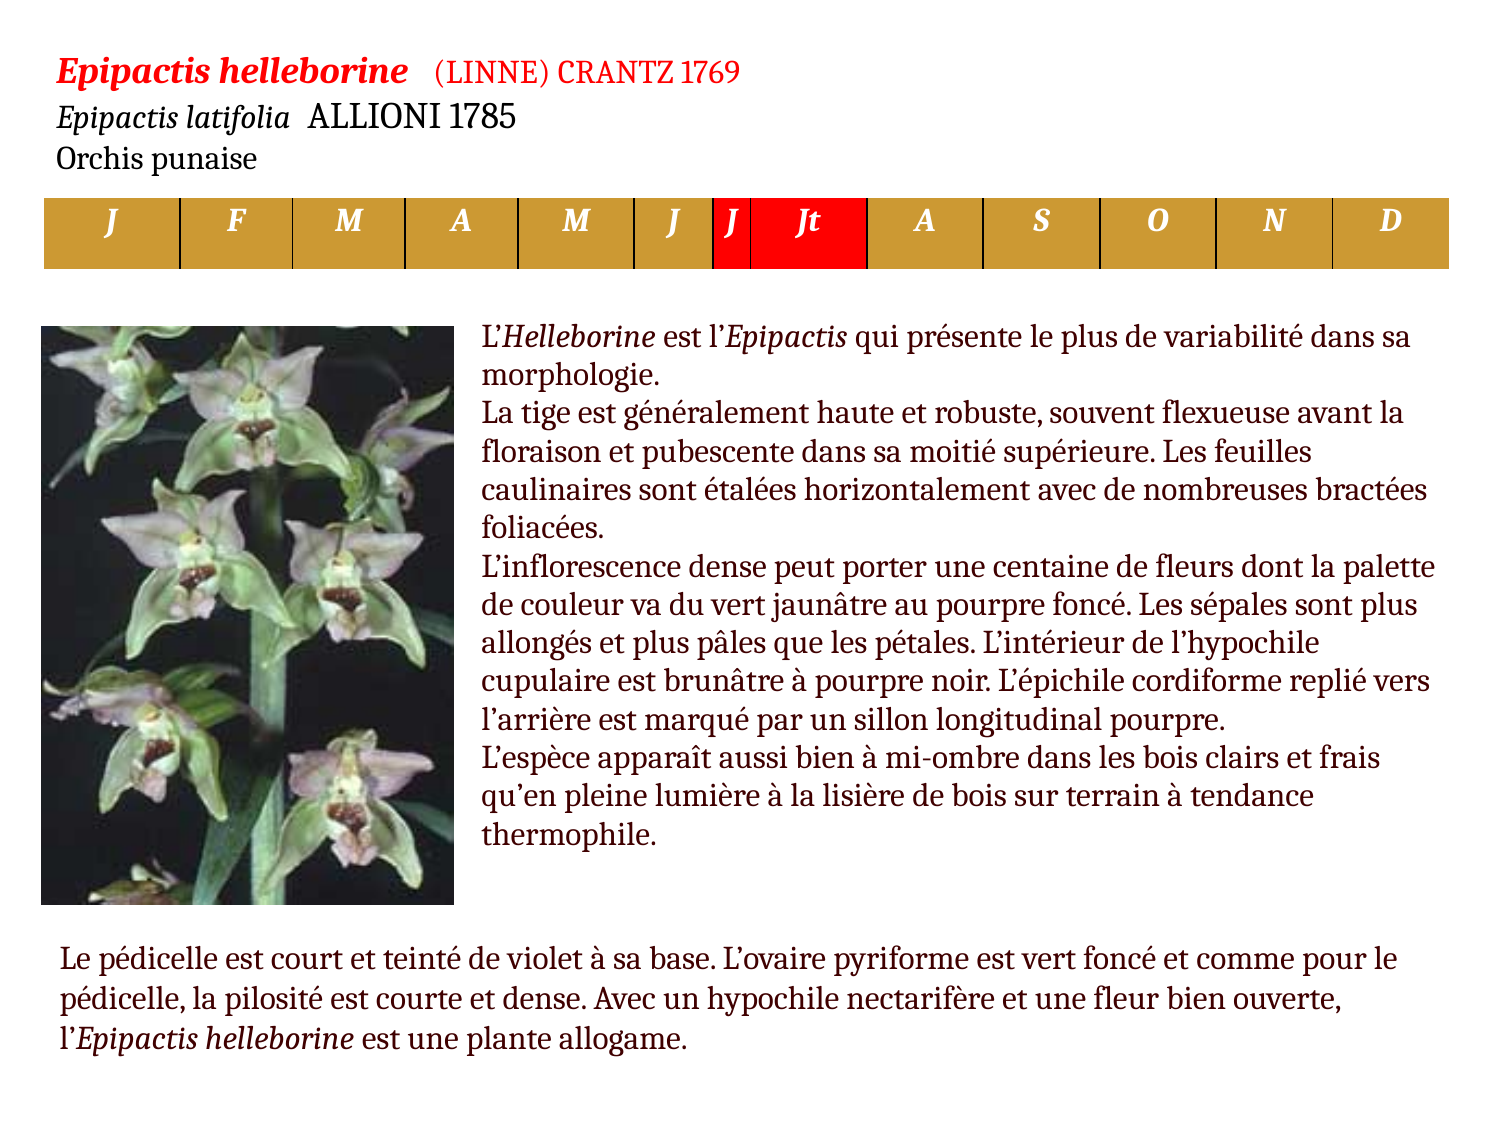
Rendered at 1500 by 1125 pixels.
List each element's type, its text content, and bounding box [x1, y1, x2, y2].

table_header [45, 311, 466, 881]
table_header N [1217, 198, 1332, 269]
table_header A [868, 198, 982, 269]
picture [41, 326, 454, 906]
table_header J [714, 198, 750, 269]
table_header M [519, 198, 633, 269]
table_header F [181, 198, 292, 269]
table_header L’Helleborine est l’Epipactis qui présente le plus de variabilité dans sa morphologie. La tige est généralement haute et robuste, souvent flexueuse avant la floraison et pubescente dans sa moitié supérieure. Les feuilles caulinaires sont étalées horizontalement avec de nombreuses bractées foliacées. L’inflorescence dense peut porter une centaine de fleurs dont la palette de couleur va du vert jaunâtre au pourpre foncé. Les sépales sont plus allongés et plus pâles que les pétales. L’intérieur de l’hypochile cupulaire est brunâtre à pourpre noir. L’épichile cordiforme replié vers l’arrière est marqué par un sillon longitudinal pourpre. L’espèce apparaît aussi bien à mi-ombre dans les bois clairs et frais qu’en pleine lumière à la lisière de bois sur terrain à tendance thermophile. [467, 311, 1457, 881]
table_header A [406, 198, 517, 269]
table_header Jt [751, 198, 866, 269]
table_header S [984, 198, 1099, 269]
table_header M [293, 198, 404, 269]
table_header J [635, 198, 712, 269]
table_header O [1101, 198, 1215, 269]
table_header D [1333, 198, 1449, 269]
text_box Le pédicelle est court et teinté de violet à sa base. L’ovaire pyriforme est vert foncé et comme pour le pédicelle, la pilosité est courte et dense. Avec un hypochile nectarifère et une fleur bien ouverte, l’Epipactis helleborine est une plante allogame. [44, 928, 1463, 1064]
table_header J [44, 198, 179, 269]
text_box Epipactis helleborine (LINNE) CRANTZ 1769 Epipactis latifolia ALLIONI 1785 Orchis punaise [41, 38, 1412, 184]
